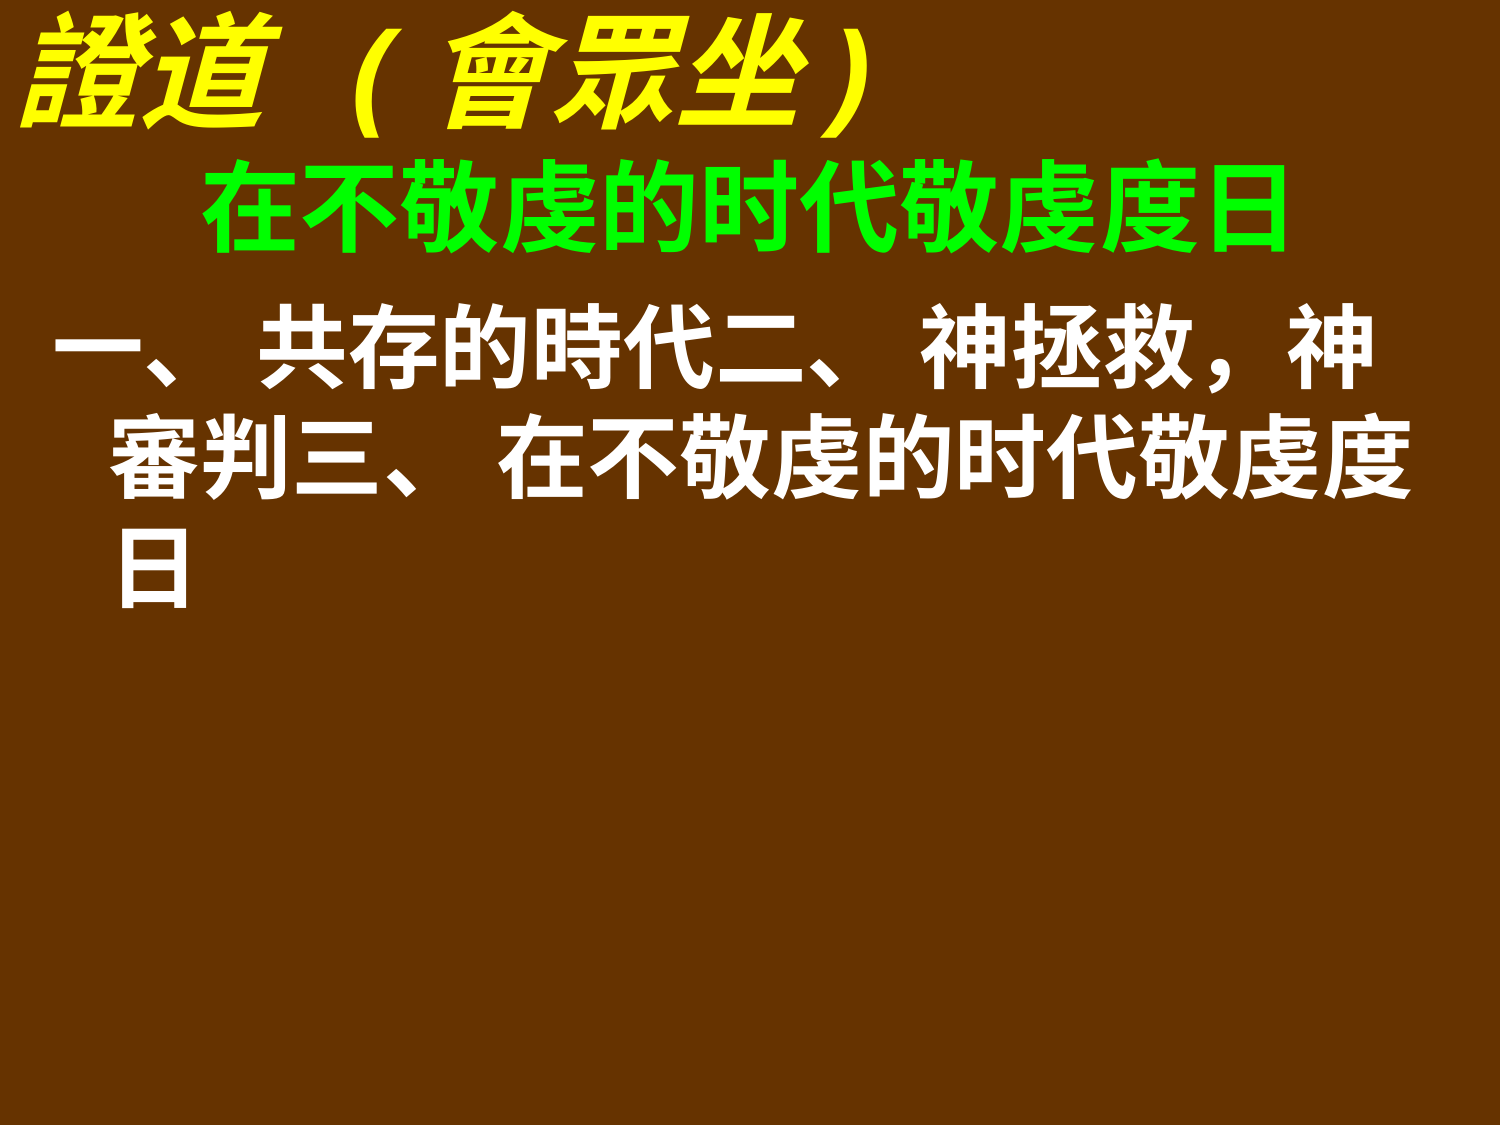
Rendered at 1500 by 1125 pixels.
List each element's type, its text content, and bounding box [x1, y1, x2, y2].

text_box 證道 (會眾坐) [0, 0, 1275, 138]
text_box 在不敬虔的时代敬虔度日 一、 共存的時代二、 神拯救，神審判三、 在不敬虔的时代敬虔度日 [37, 137, 1463, 627]
